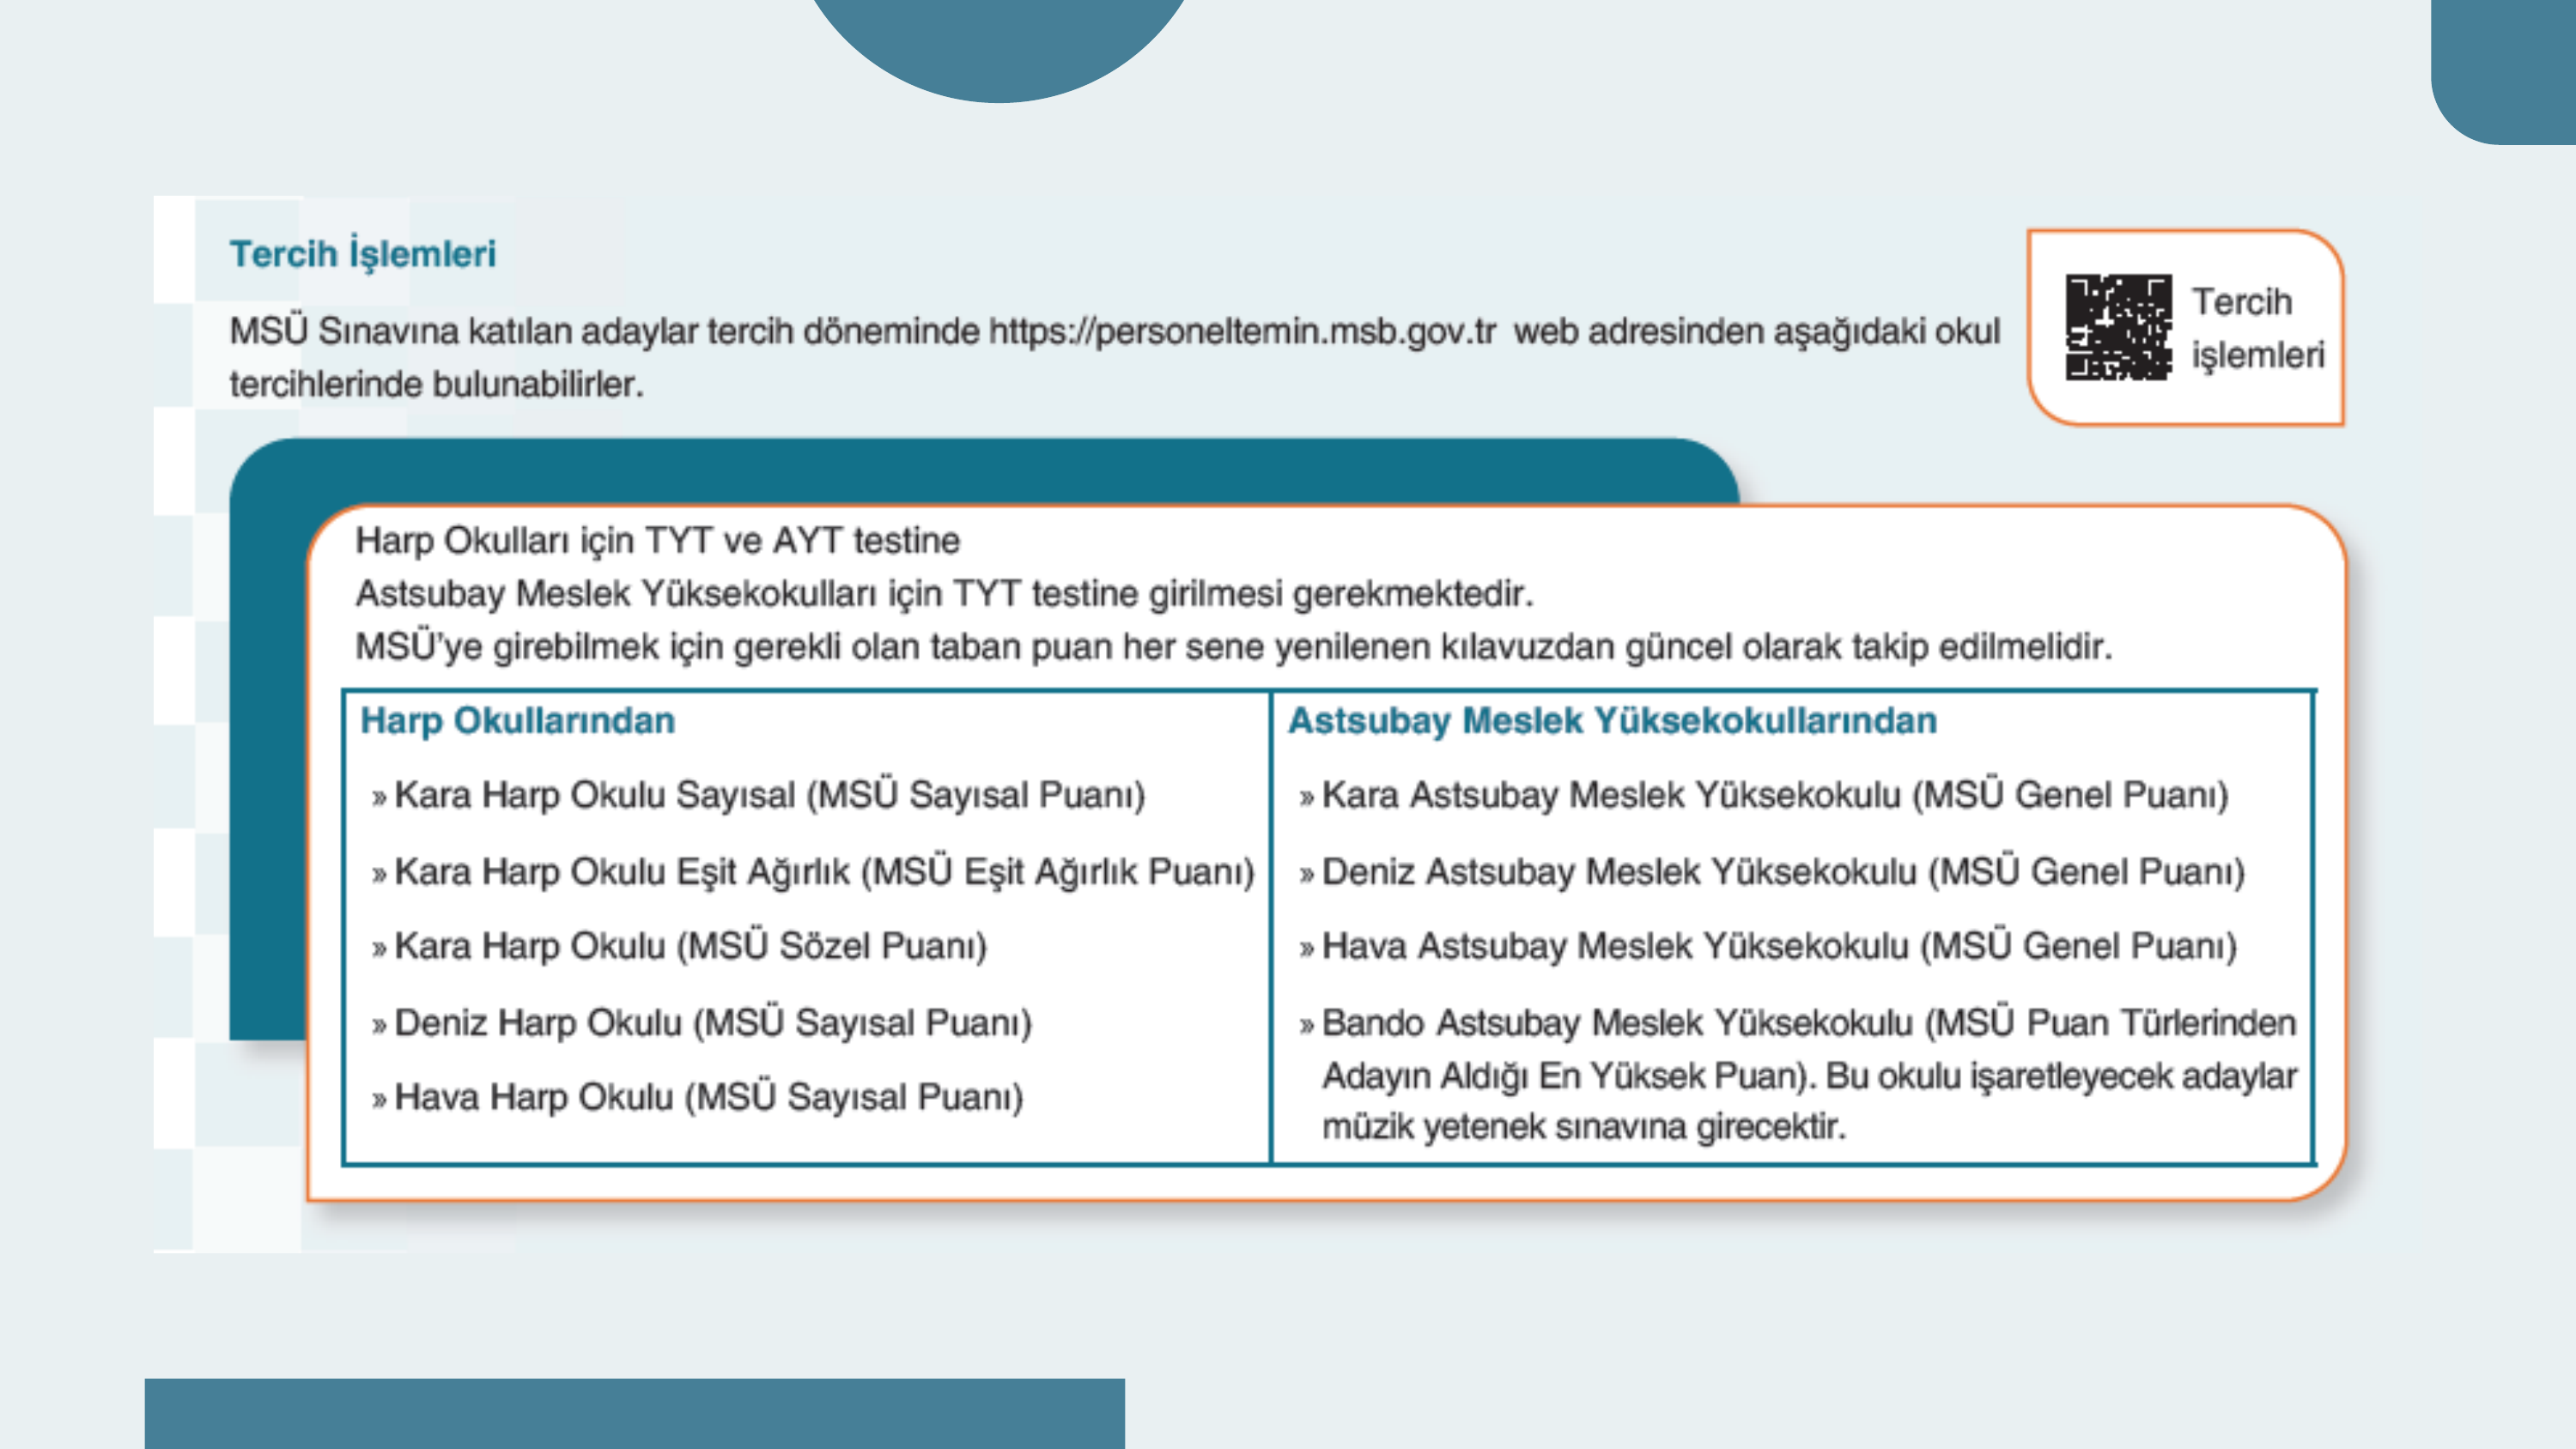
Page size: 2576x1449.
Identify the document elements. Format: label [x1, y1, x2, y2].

text_box [781, 0, 1217, 104]
text_box [144, 1378, 1126, 1449]
text_box [154, 196, 2422, 1253]
text_box [2431, 0, 2576, 145]
